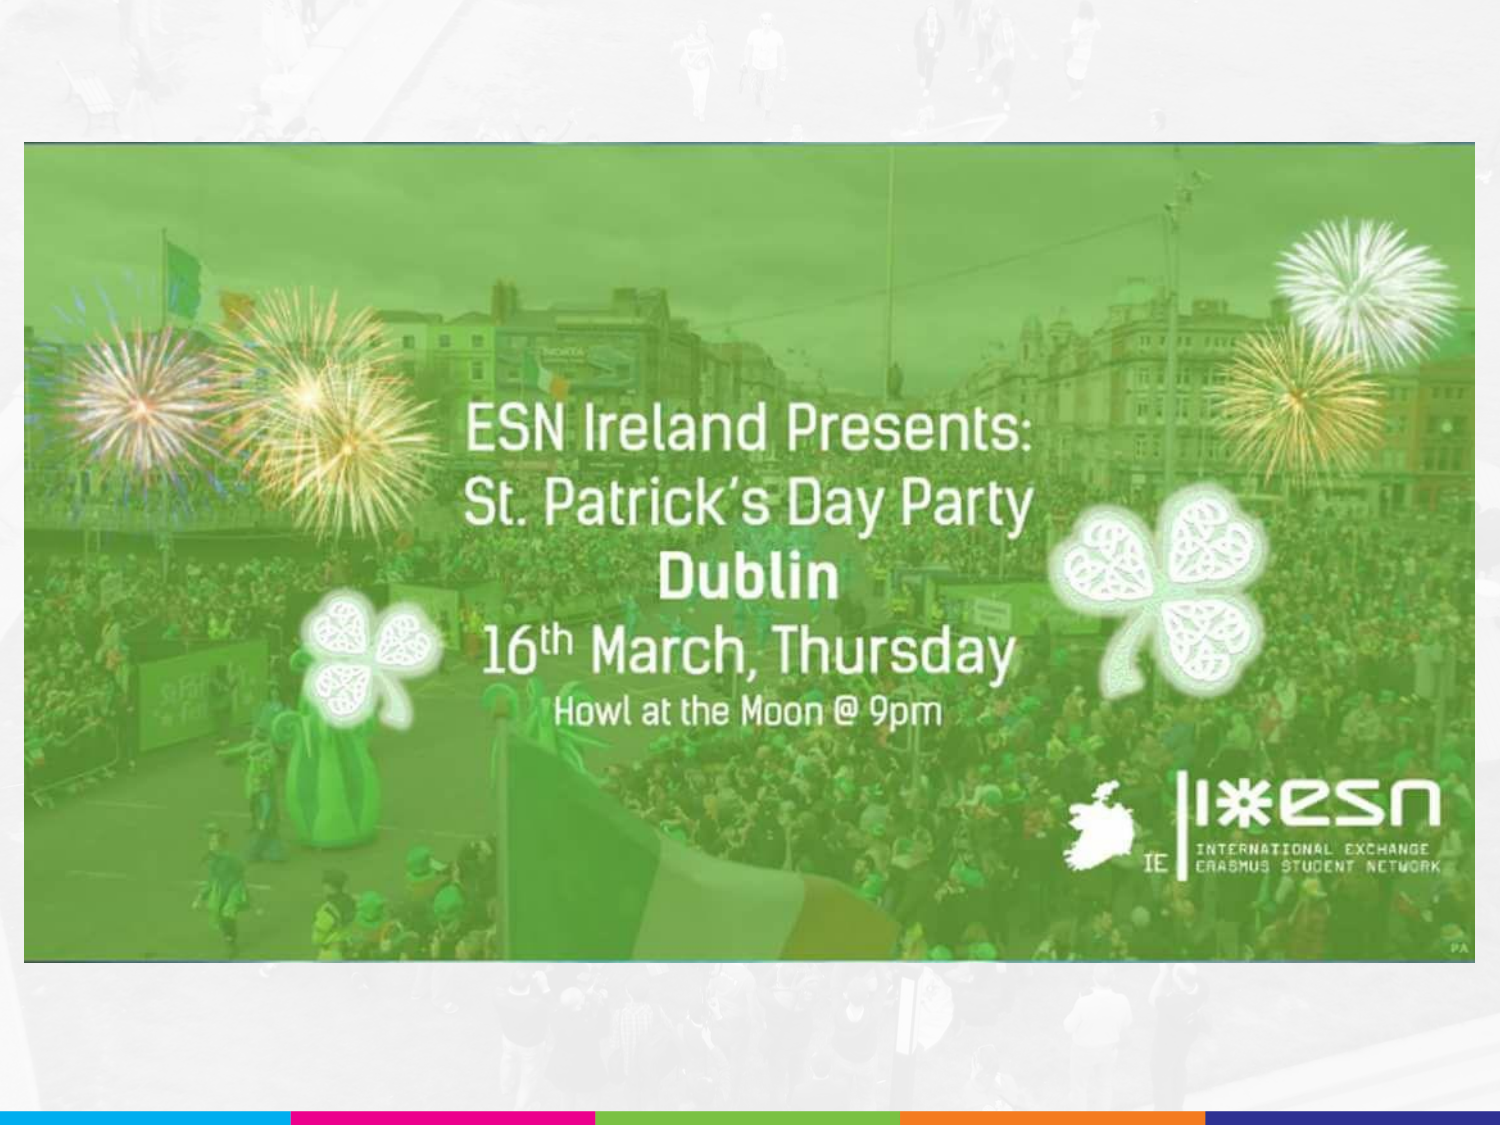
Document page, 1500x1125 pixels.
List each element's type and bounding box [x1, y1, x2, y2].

picture [24, 141, 1476, 963]
picture [291, 1111, 1500, 1125]
